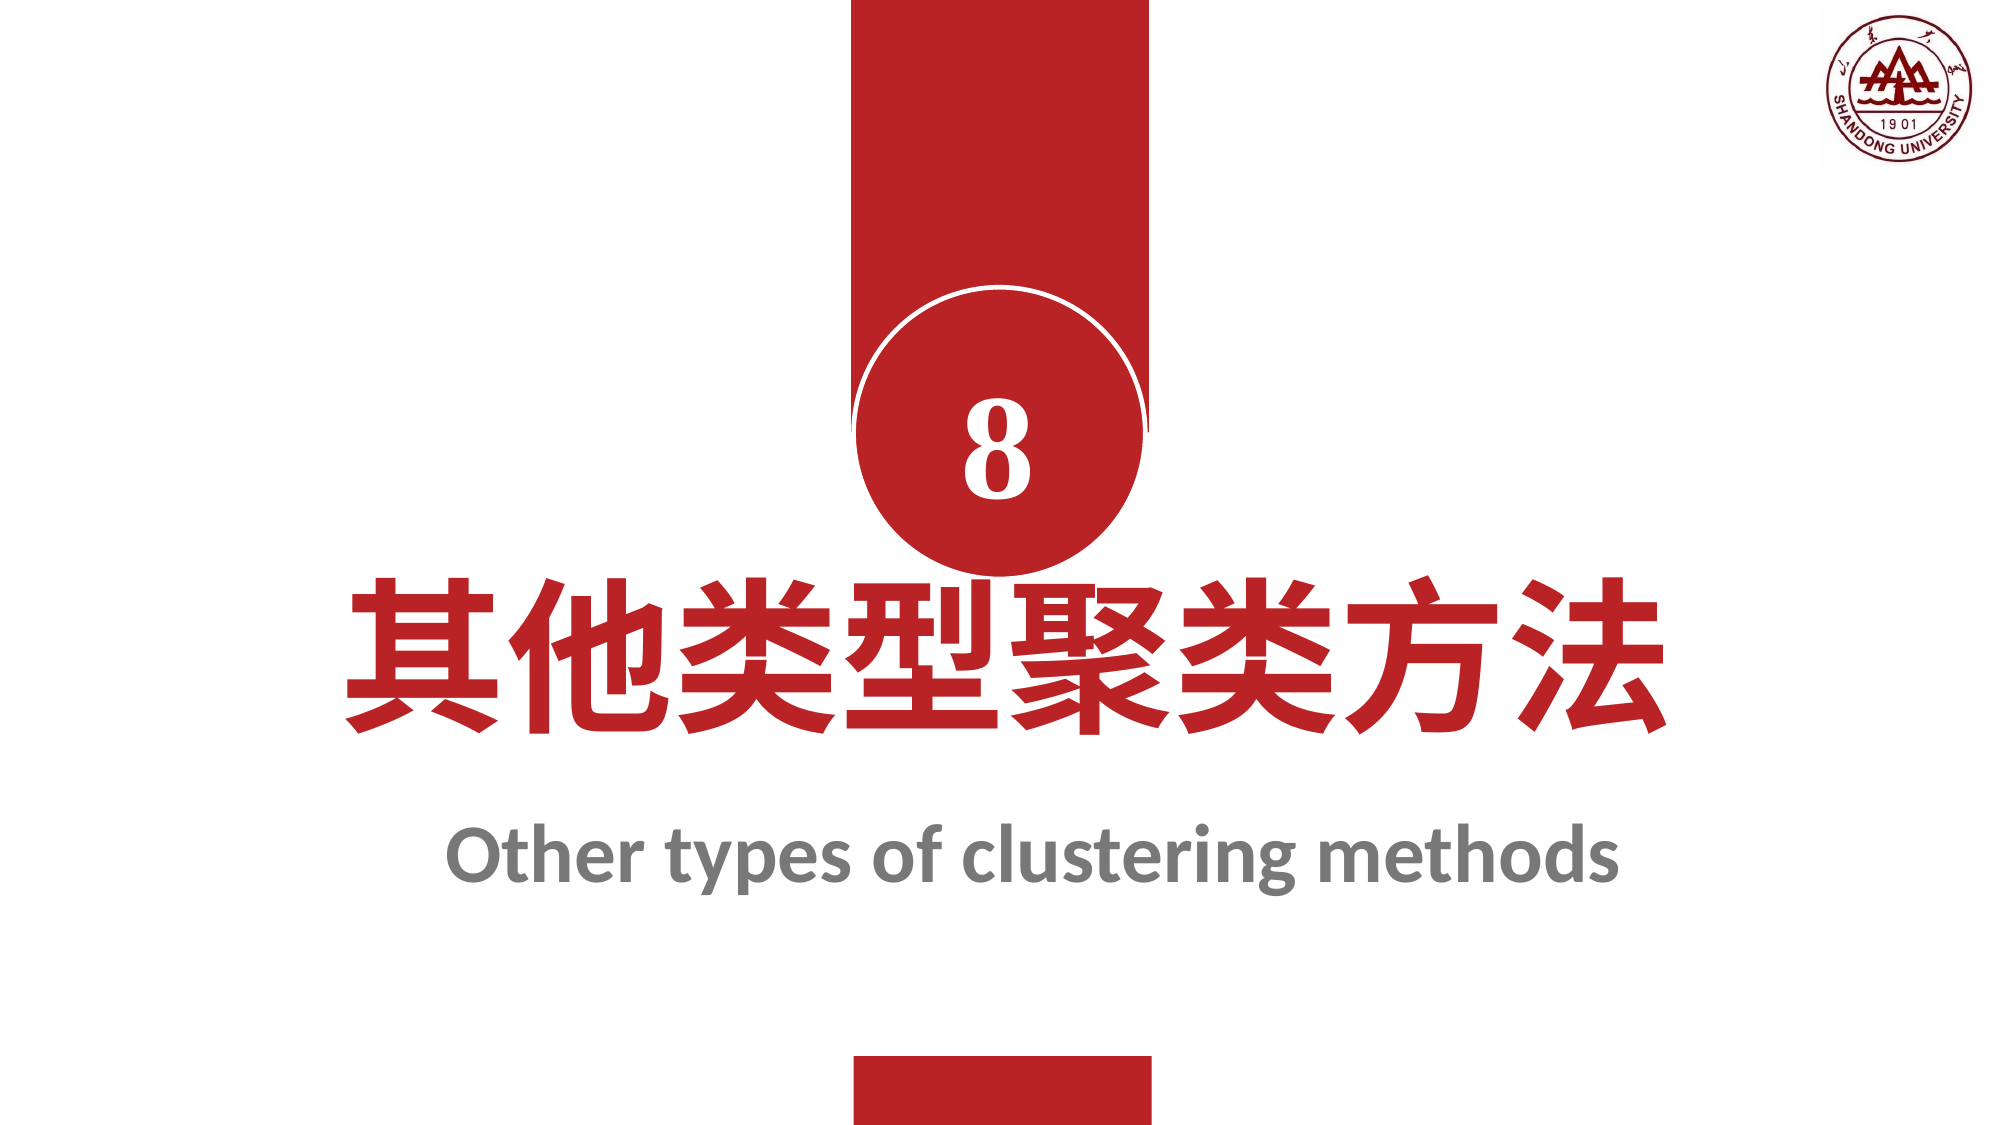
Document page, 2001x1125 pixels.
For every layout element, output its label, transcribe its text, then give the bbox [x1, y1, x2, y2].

text_box [884, 285, 1115, 340]
text_box [1117, 343, 1148, 523]
text_box [851, 347, 879, 520]
text_box [893, 536, 1106, 582]
text_box [849, 0, 1151, 434]
text_box 其他类型聚类方法 Other types of clustering methods [166, 599, 1789, 907]
text_box [851, 1054, 1154, 1125]
picture [1820, 9, 1977, 167]
text_box 8 [879, 340, 1117, 536]
